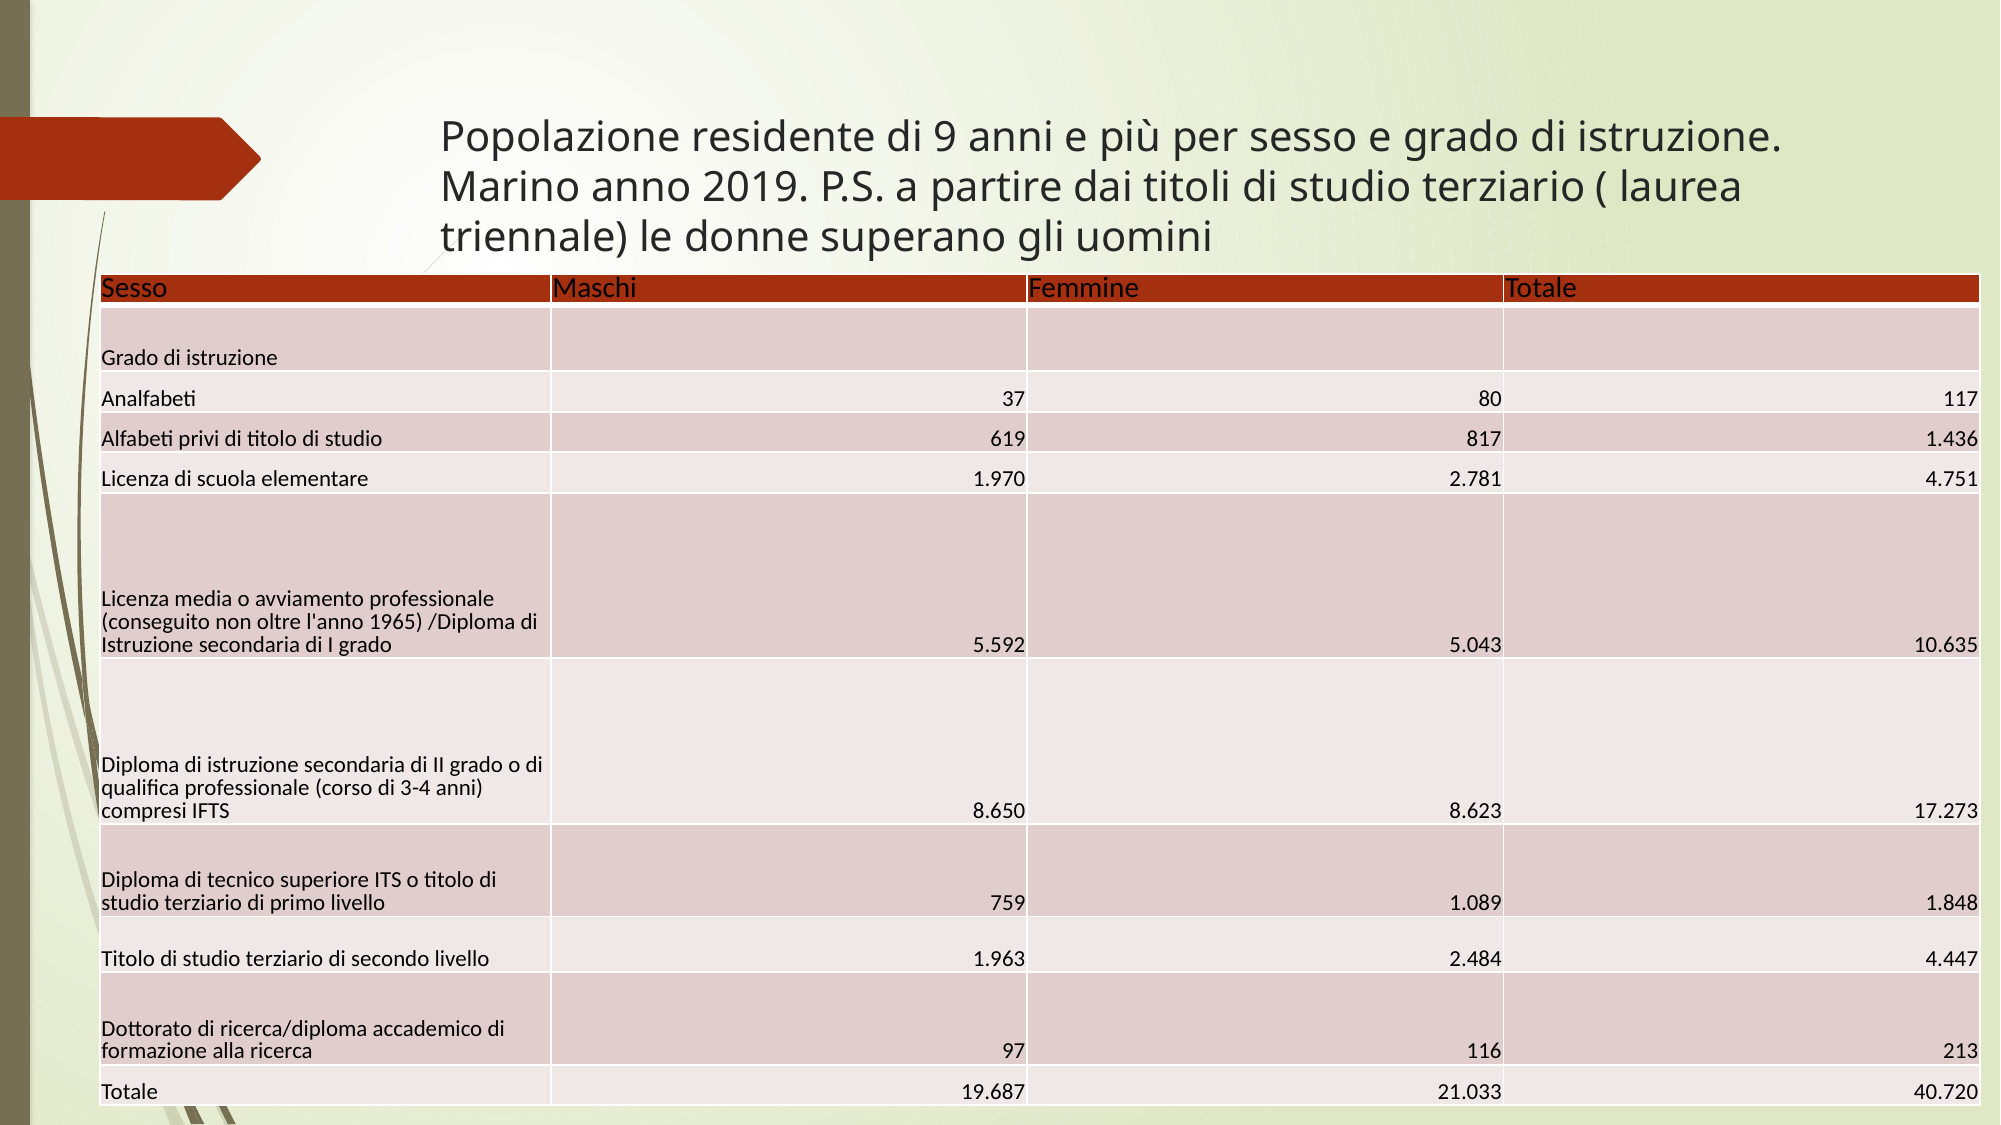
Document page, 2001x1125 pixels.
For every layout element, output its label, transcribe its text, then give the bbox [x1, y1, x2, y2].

table_cell Dottorato di ricerca/diploma accademico di formazione alla ricerca [101, 973, 550, 1064]
table_cell 213 [1504, 973, 1979, 1064]
table_cell 8.650 [552, 659, 1026, 823]
table_cell Licenza media o avviamento professionale (conseguito non oltre l'anno 1965) /Diploma di Istruzione secondaria di I grado [101, 494, 550, 657]
title Popolazione residente di 9 anni e più per sesso e grado di istruzione. Marino anno 2019. P.S. a partire dai titoli di studio terziario ( laurea triennale) le donne superano gli uomini [425, 102, 1888, 273]
table_cell 5.043 [1028, 494, 1503, 657]
table_cell Alfabeti privi di titolo di studio [101, 413, 550, 451]
table_cell 17.273 [1504, 659, 1979, 823]
table_cell [1028, 308, 1503, 370]
table_cell 1.089 [1028, 825, 1503, 916]
table_cell 40.720 [1504, 1066, 1979, 1104]
table_cell 2.781 [1028, 453, 1503, 492]
table_header Maschi [552, 275, 1026, 302]
table_cell 97 [552, 973, 1026, 1064]
table_cell 619 [552, 413, 1026, 451]
table_cell 1.436 [1504, 413, 1979, 451]
table_cell 8.623 [1028, 659, 1503, 823]
table_cell 1.848 [1504, 825, 1979, 916]
table_cell Licenza di scuola elementare [101, 453, 550, 492]
table_cell 759 [552, 825, 1026, 916]
table_cell Titolo di studio terziario di secondo livello [101, 917, 550, 971]
table_cell Diploma di tecnico superiore ITS o titolo di studio terziario di primo livello [101, 825, 550, 916]
table_cell Diploma di istruzione secondaria di II grado o di qualifica professionale (corso di 3-4 anni) compresi IFTS [101, 659, 550, 823]
table_cell 1.963 [552, 917, 1026, 971]
table_header Sesso [101, 275, 550, 302]
table_cell 4.447 [1504, 917, 1979, 971]
table_cell [552, 308, 1026, 370]
table_cell 817 [1028, 413, 1503, 451]
table_cell 10.635 [1504, 494, 1979, 657]
table_cell 19.687 [552, 1066, 1026, 1104]
table_cell 1.970 [552, 453, 1026, 492]
table_cell Totale [101, 1066, 550, 1104]
table_cell [1504, 308, 1979, 370]
table_header Femmine [1028, 275, 1503, 302]
table_cell 2.484 [1028, 917, 1503, 971]
table_cell Grado di istruzione [101, 308, 550, 370]
table_cell 116 [1028, 973, 1503, 1064]
table_cell 37 [552, 372, 1026, 411]
table_cell 4.751 [1504, 453, 1979, 492]
table_cell Analfabeti [101, 372, 550, 411]
table_cell 21.033 [1028, 1066, 1503, 1104]
table_cell 117 [1504, 372, 1979, 411]
table_cell 5.592 [552, 494, 1026, 657]
table_cell 80 [1028, 372, 1503, 411]
table_header Totale [1504, 275, 1979, 302]
